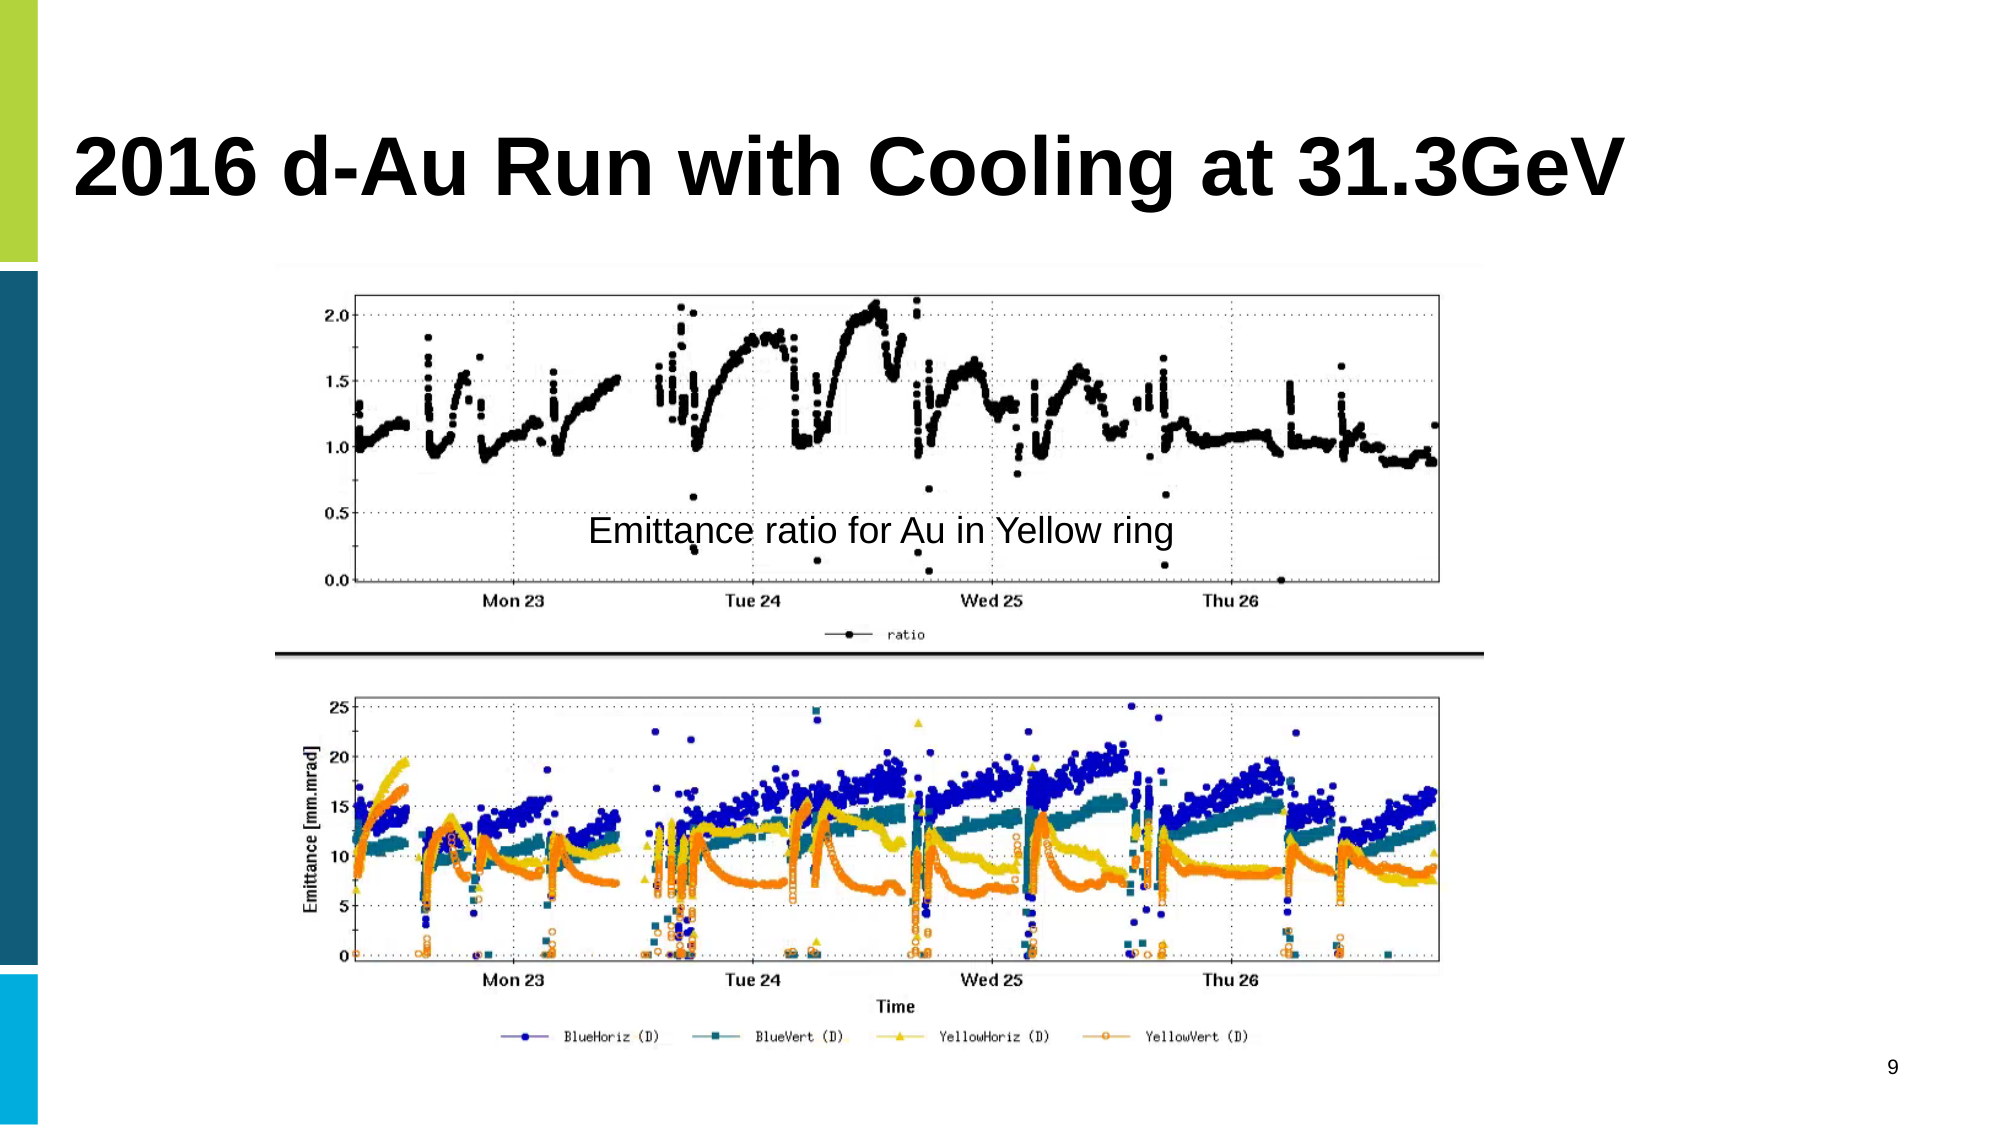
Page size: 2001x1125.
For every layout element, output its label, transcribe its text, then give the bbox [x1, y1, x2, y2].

picture [0, 0, 2001, 1125]
slide_number 9 [1835, 1036, 1907, 1097]
title 2016 d-Au Run with Cooling at 31.3GeV [58, 59, 1871, 278]
